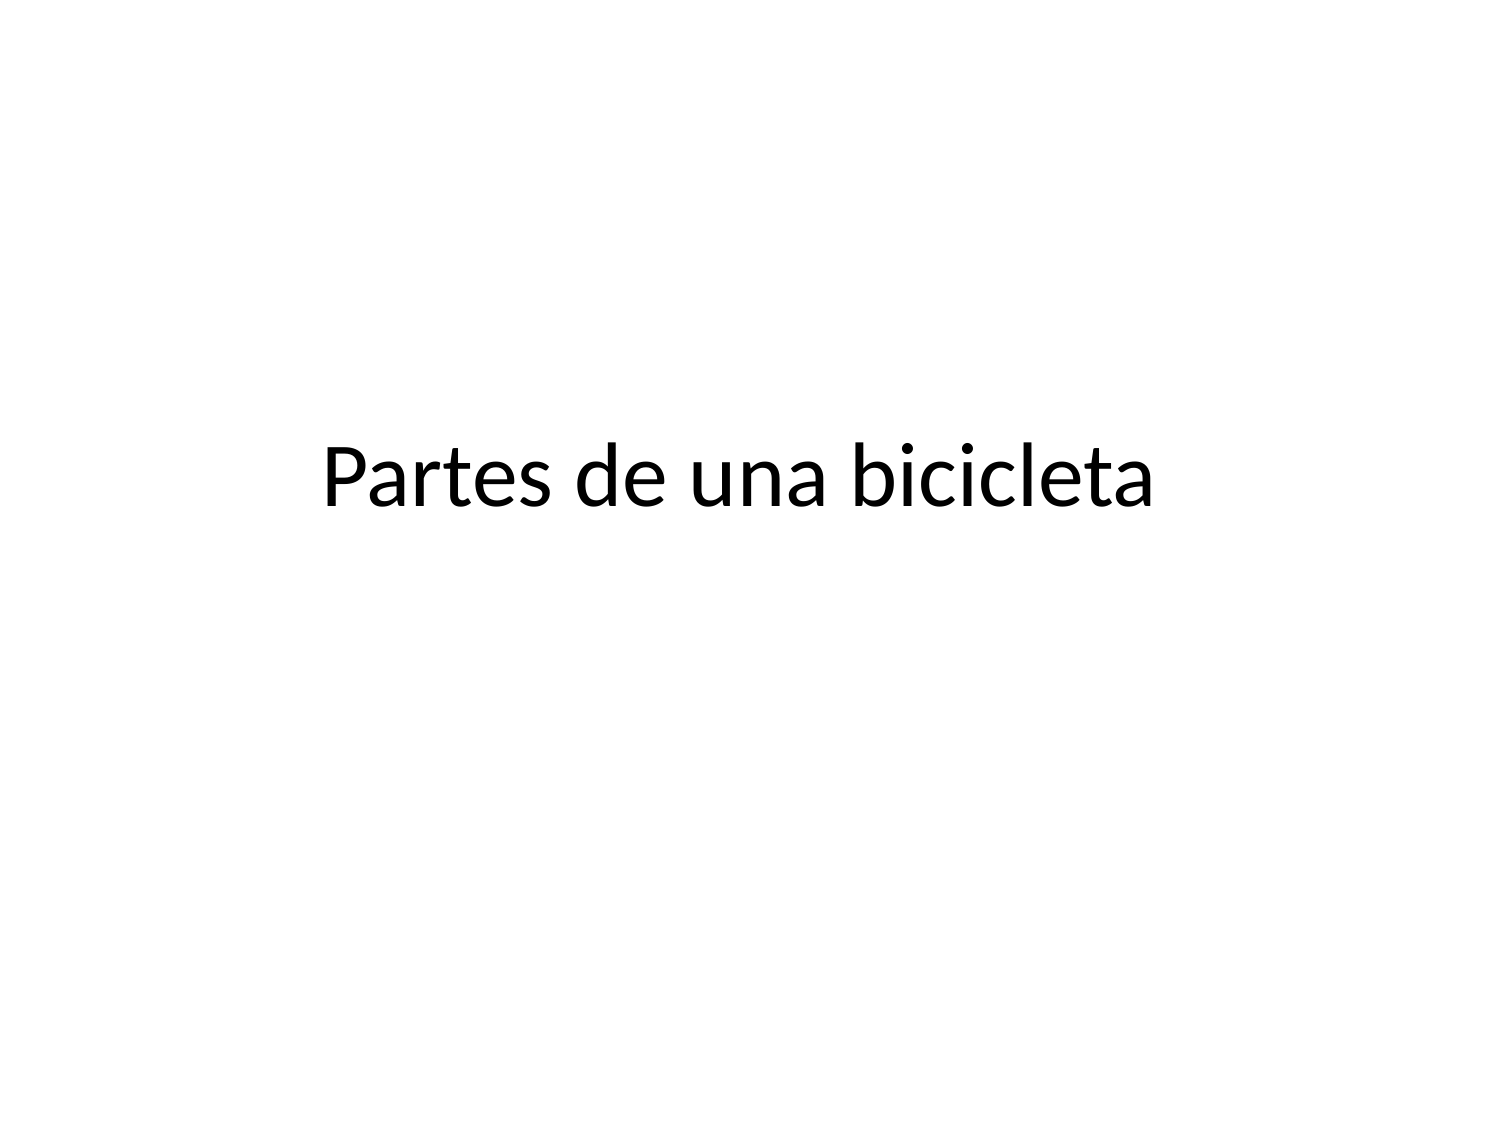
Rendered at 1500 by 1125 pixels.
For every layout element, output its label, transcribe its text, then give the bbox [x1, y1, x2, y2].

title Partes de una bicicleta [112, 349, 1388, 591]
